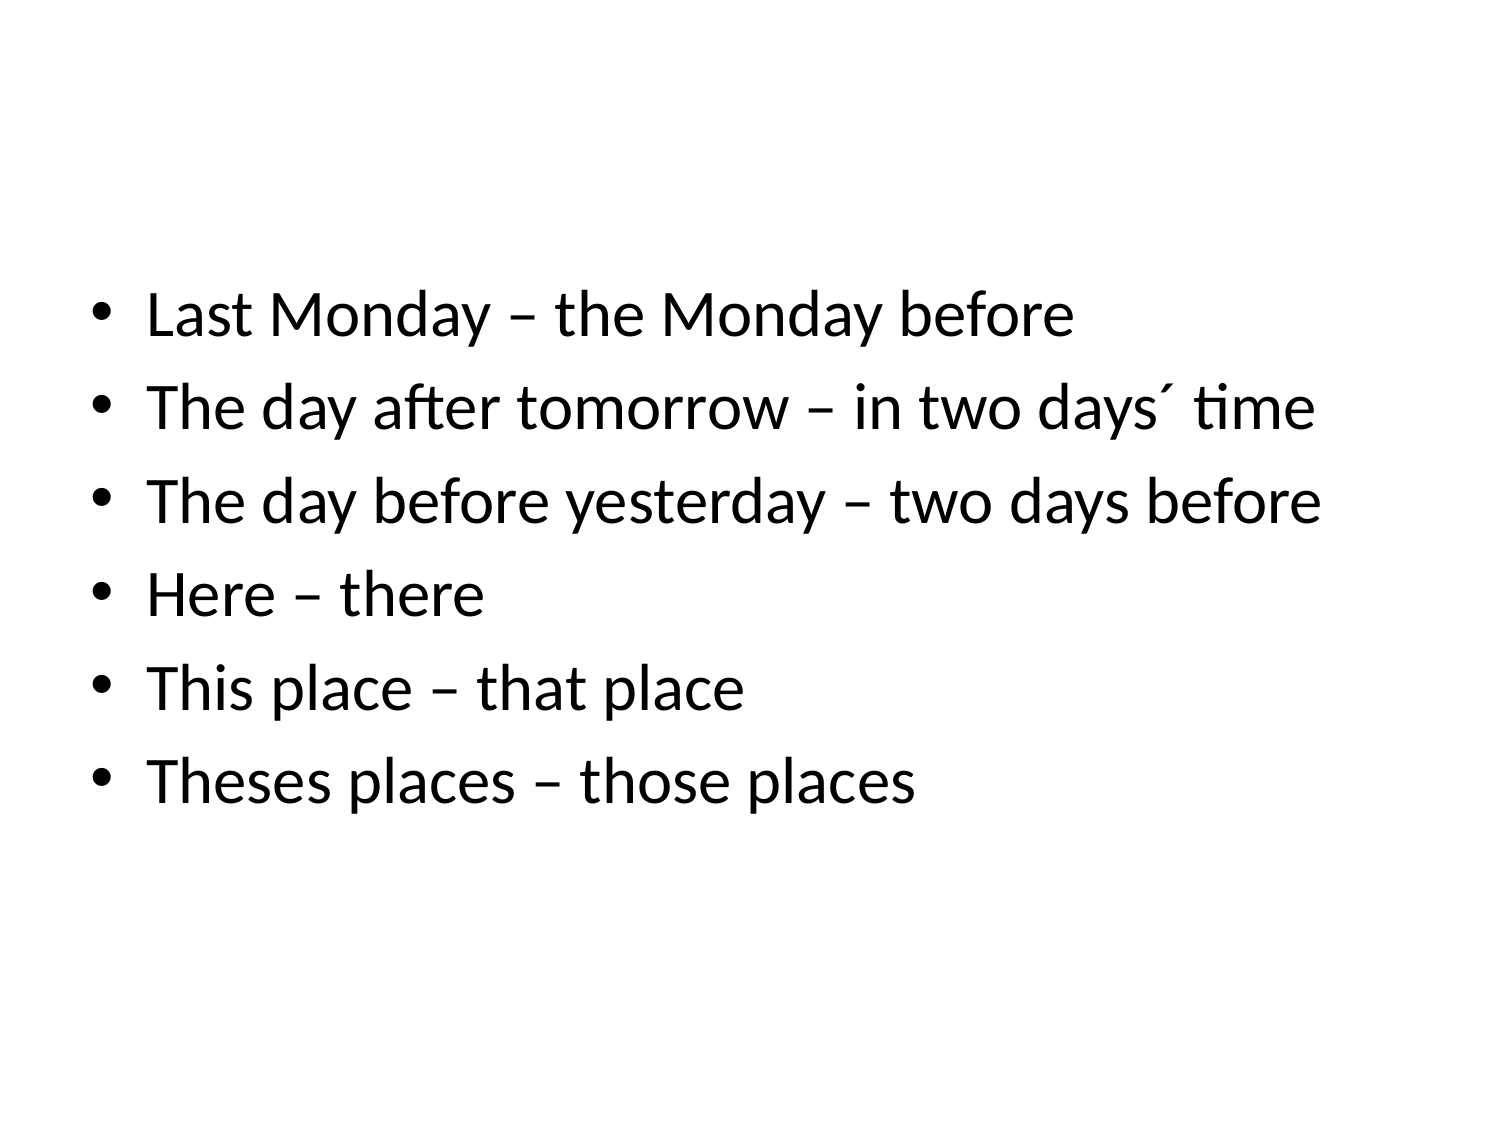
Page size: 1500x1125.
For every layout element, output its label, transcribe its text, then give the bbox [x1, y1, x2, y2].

list Last Monday – the Monday before The day after tomorrow – in two days´ time The day before yesterday – two days before Here – there This place – that place Theses places – those places [75, 262, 1425, 1005]
